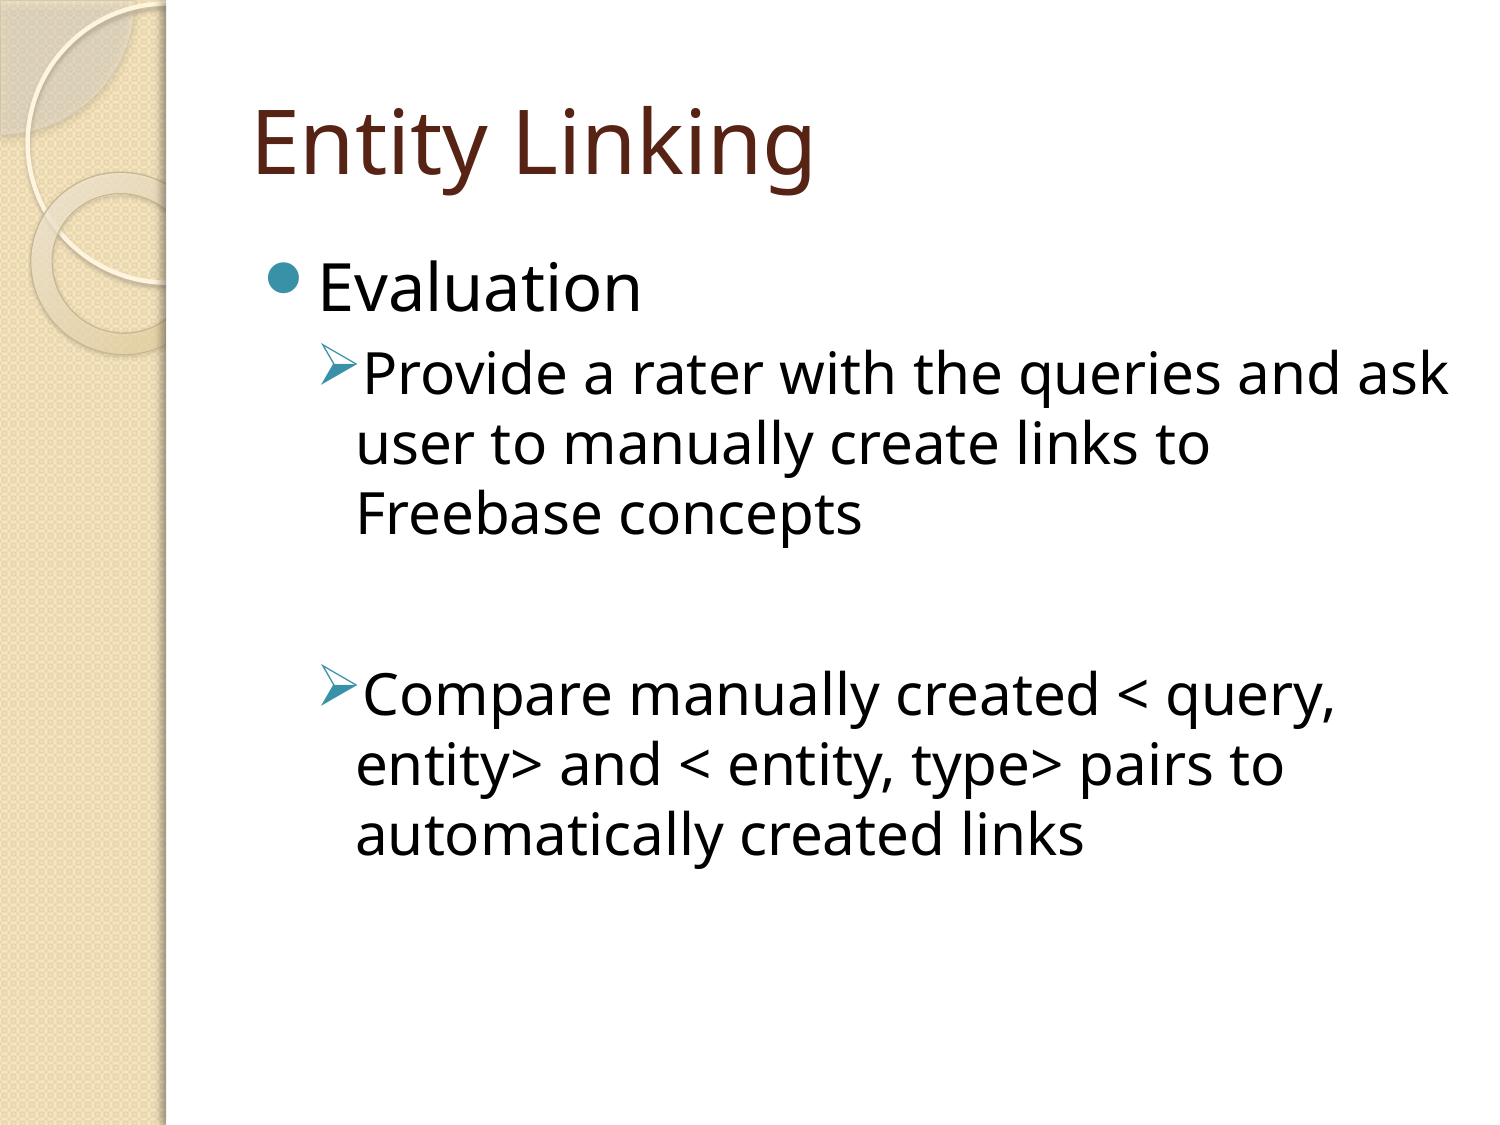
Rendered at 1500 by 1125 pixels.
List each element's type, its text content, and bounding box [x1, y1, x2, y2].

title Entity Linking [235, 45, 1466, 233]
list Evaluation Provide a rater with the queries and ask user to manually create links to Freebase concepts Compare manually created < query, entity> and < entity, type> pairs to automatically created links [235, 237, 1466, 1025]
